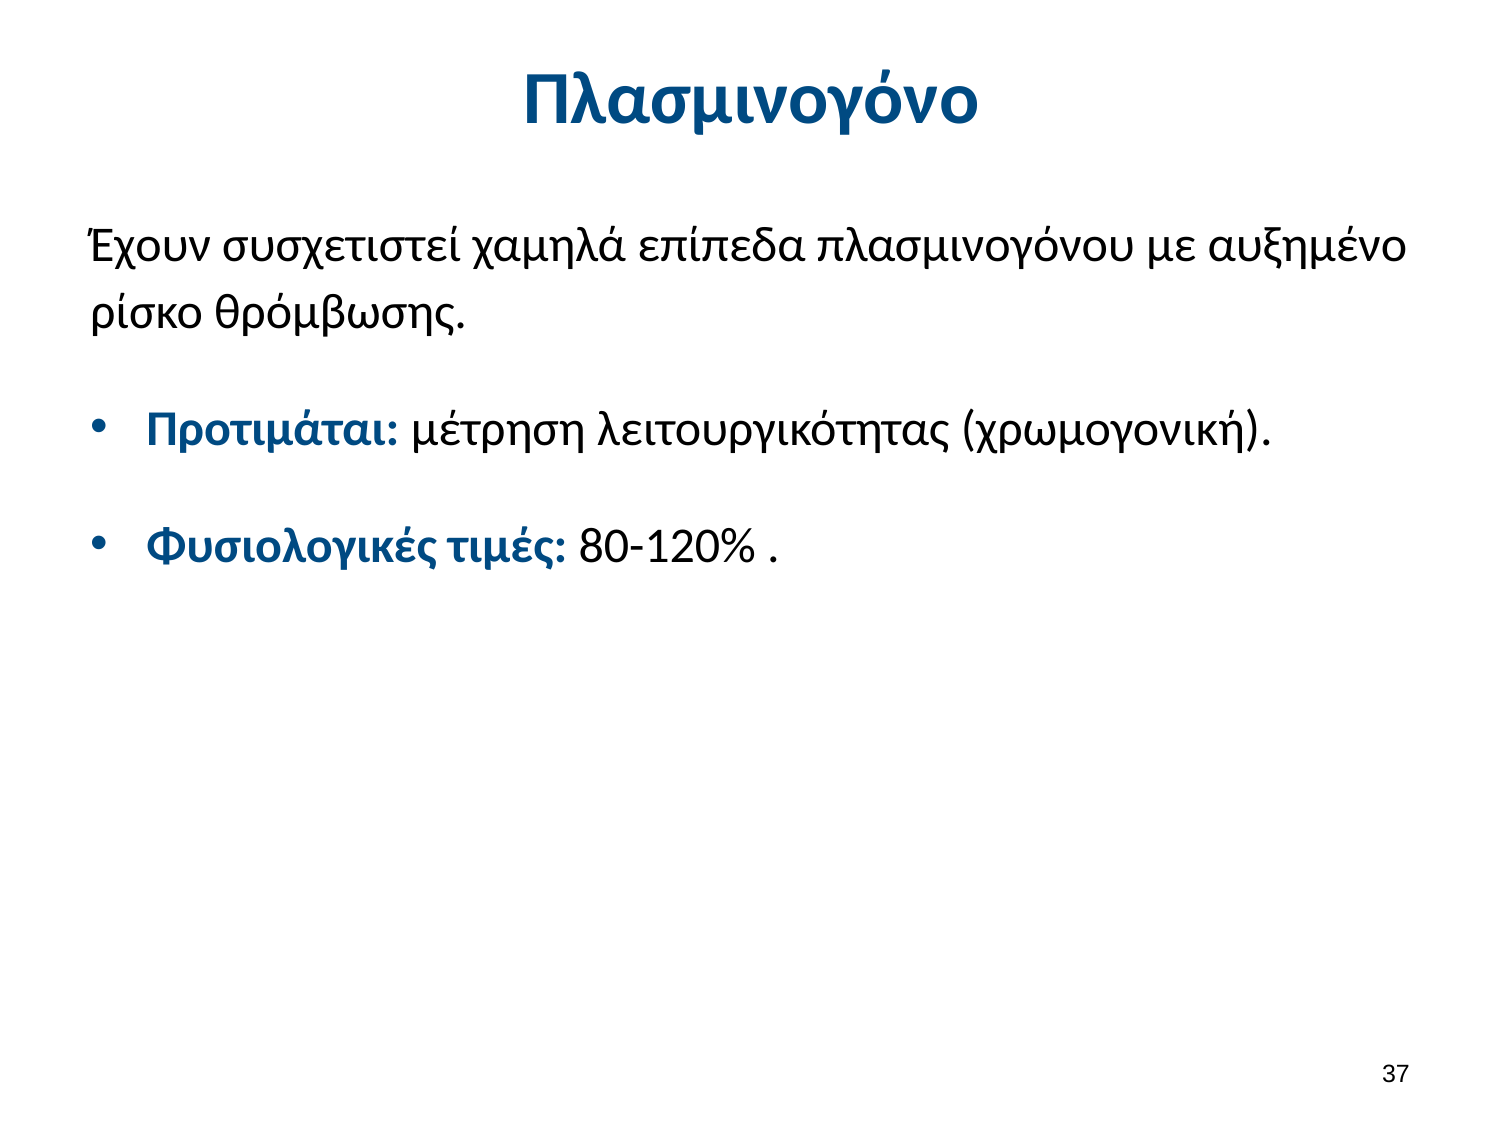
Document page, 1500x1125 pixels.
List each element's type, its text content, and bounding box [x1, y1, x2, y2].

list Έχουν συσχετιστεί χαμηλά επίπεδα πλασμινογόνου με αυξημένο ρίσκο θρόμβωσης. Προτιμάται: μέτρηση λειτουργικότητας (χρωμογονική). Φυσιολογικές τιμές: 80-120% . [75, 196, 1425, 1024]
title Πλασμινογόνο [76, 19, 1427, 169]
slide_number 36 [1074, 1042, 1425, 1103]
